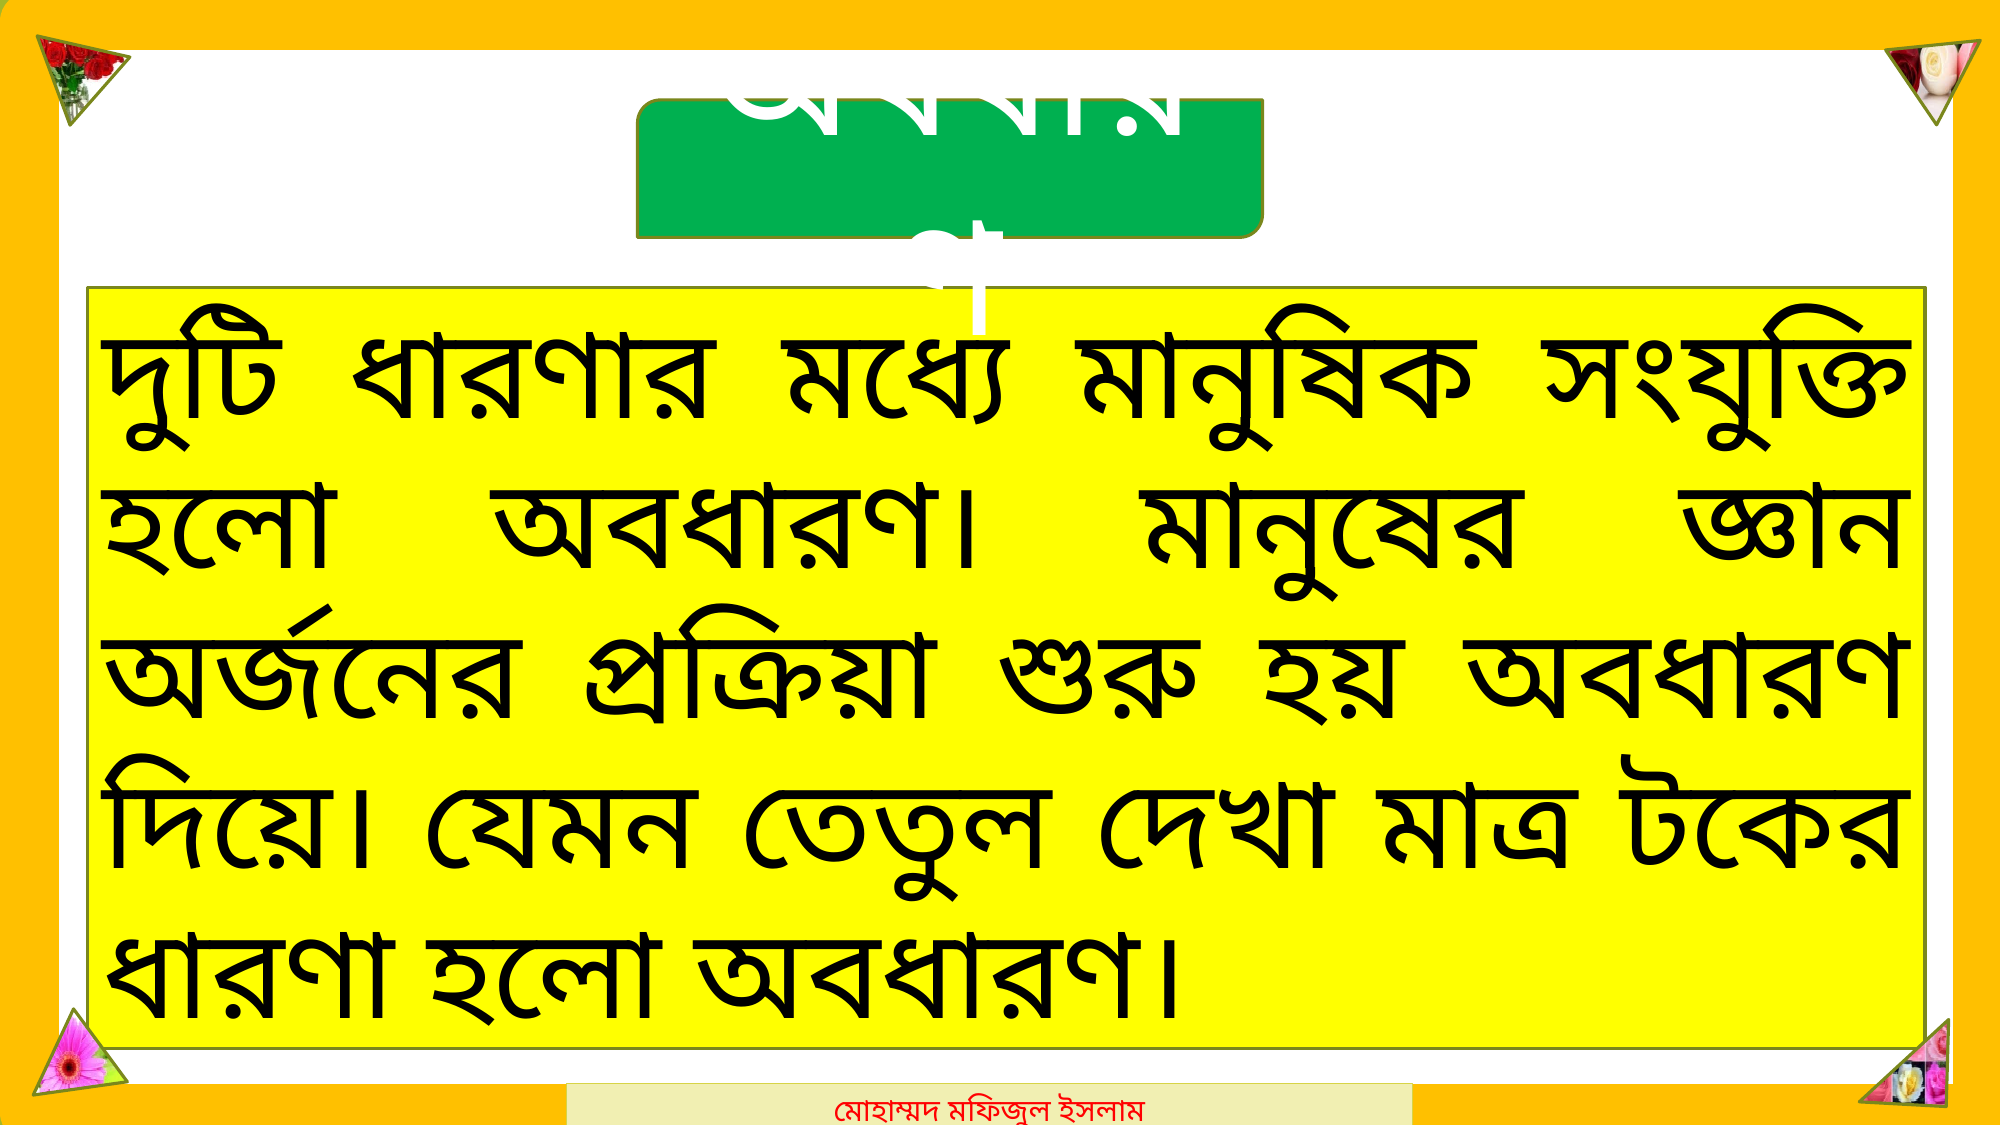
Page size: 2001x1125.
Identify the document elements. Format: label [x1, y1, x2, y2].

text_box [24, 17, 1988, 1125]
